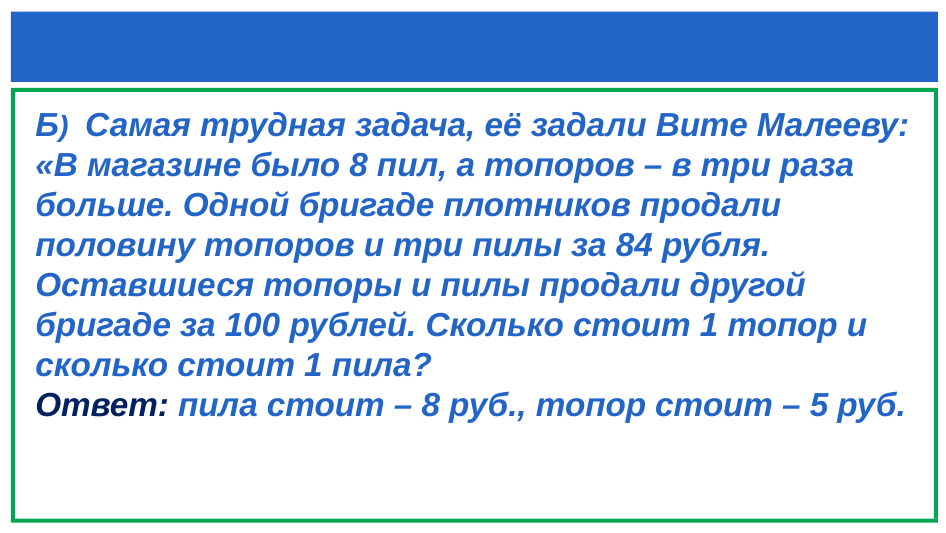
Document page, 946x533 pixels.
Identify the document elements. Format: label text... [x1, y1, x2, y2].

list Б) Самая трудная задача, её задали Вите Малееву: «В магазине было 8 пил, а топоров – в три раза больше. Одной бригаде плотников продали половину топоров и три пилы за 84 рубля. Оставшиеся топоры и пилы продали другой бригаде за 100 рублей. Сколько стоит 1 топор и сколько стоит 1 пила? Ответ: пила стоит – 8 руб., топор стоит – 5 руб. [35, 103, 923, 468]
